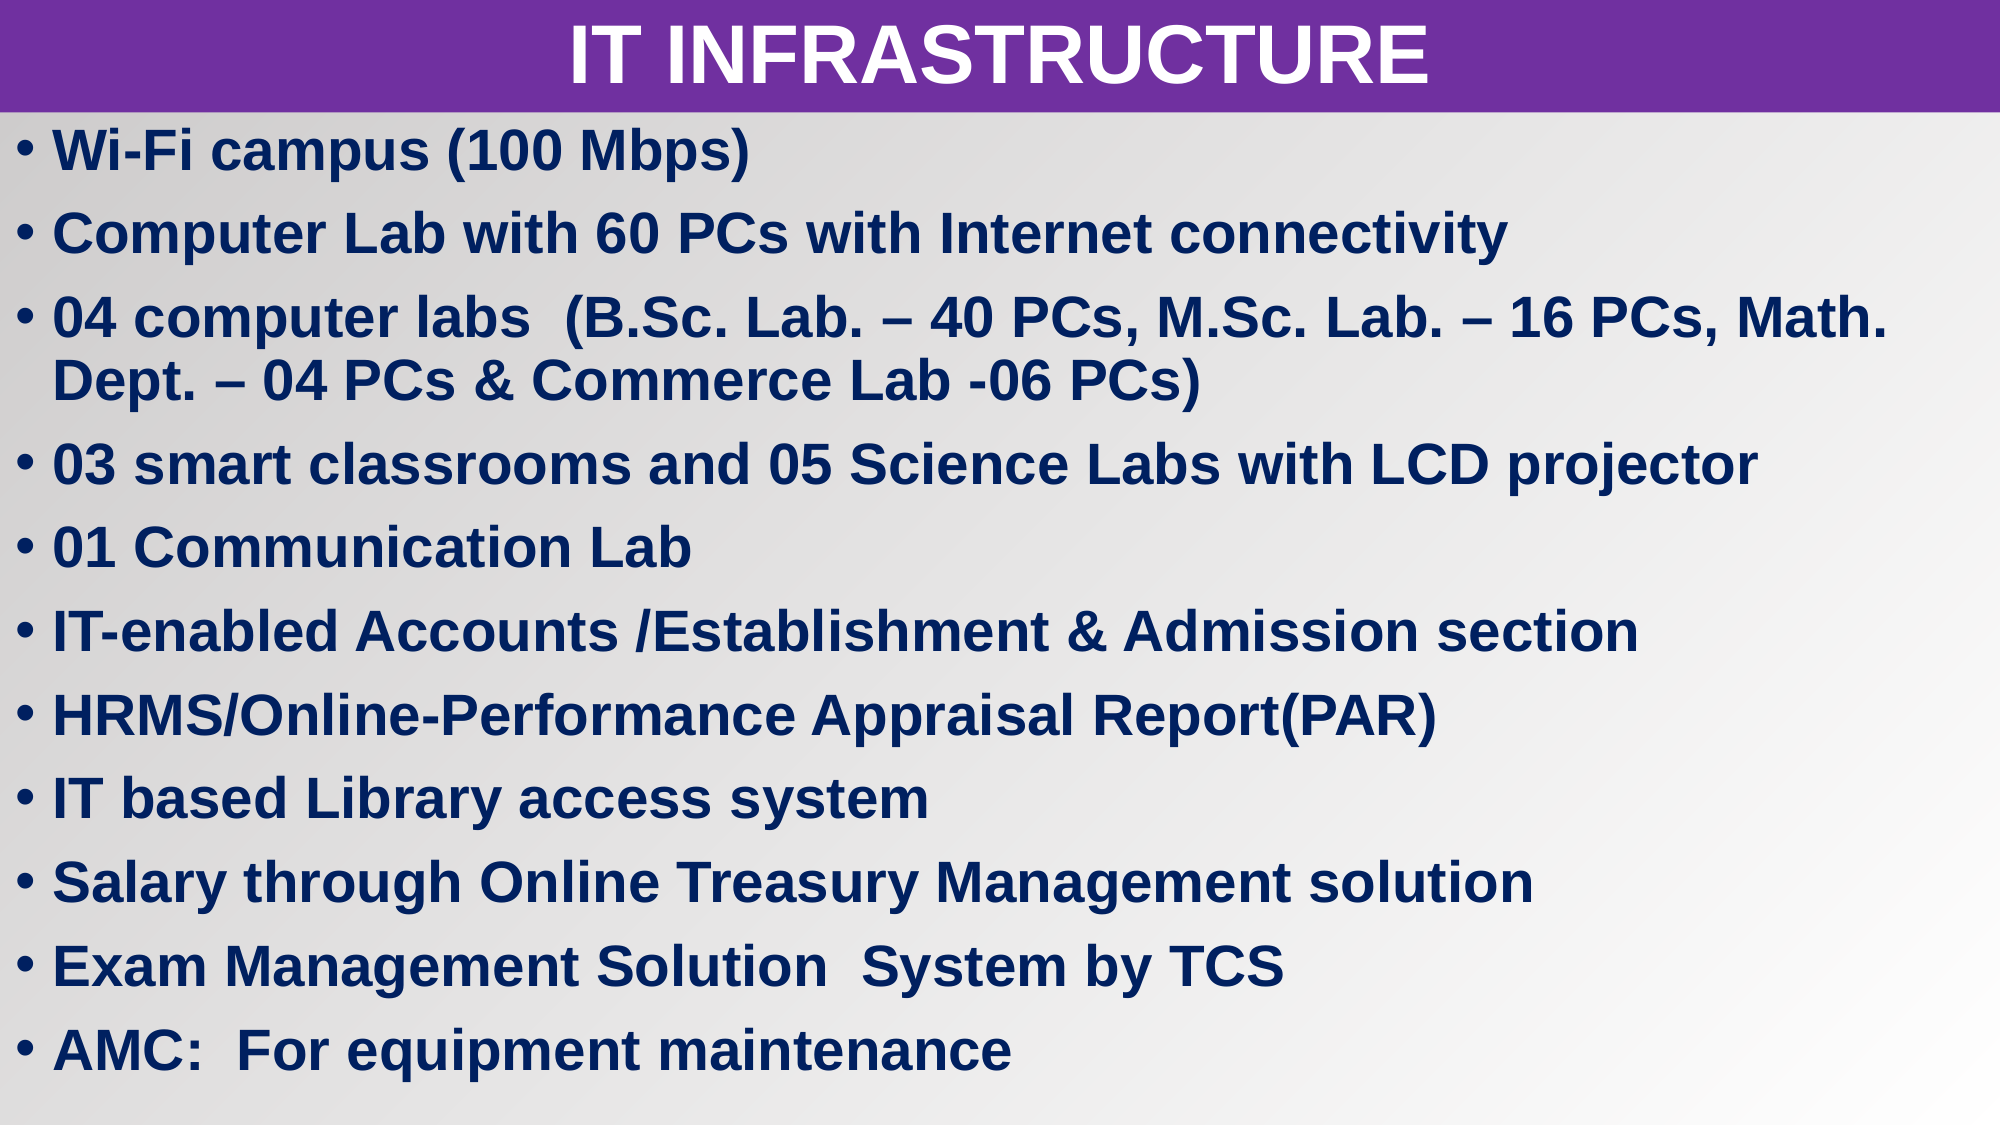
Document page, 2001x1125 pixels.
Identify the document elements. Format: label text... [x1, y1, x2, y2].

list Wi-Fi campus (100 Mbps) Computer Lab with 60 PCs with Internet connectivity 04 computer labs (B.Sc. Lab. – 40 PCs, M.Sc. Lab. – 16 PCs, Math. Dept. – 04 PCs & Commerce Lab -06 PCs) 03 smart classrooms and 05 Science Labs with LCD projector 01 Communication Lab IT-enabled Accounts /Establishment & Admission section HRMS/Online-Performance Appraisal Report(PAR) IT based Library access system Salary through Online Treasury Management solution Exam Management Solution System by TCS AMC: For equipment maintenance [0, 112, 2000, 1125]
text_box IT INFRASTRUCTURE [0, 0, 2000, 112]
